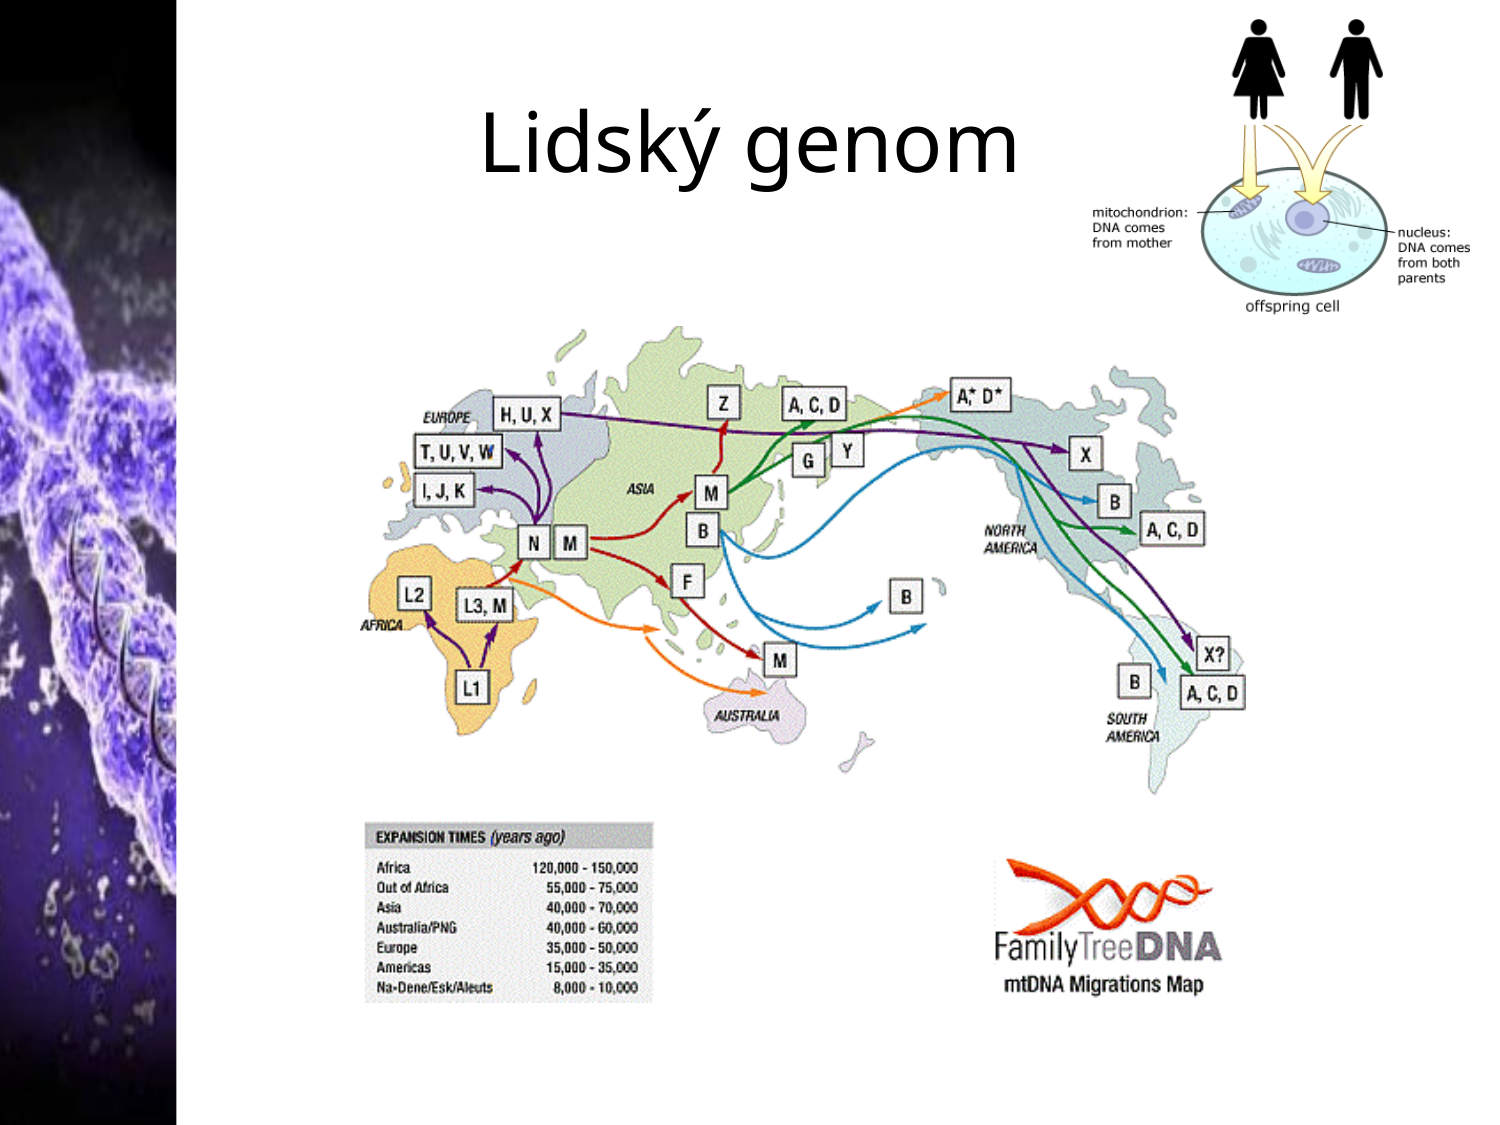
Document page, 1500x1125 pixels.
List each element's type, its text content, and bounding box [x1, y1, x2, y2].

title Lidský genom [180, 45, 1087, 233]
picture [1092, 18, 1471, 315]
picture [0, 0, 177, 1125]
picture [359, 325, 1246, 1003]
